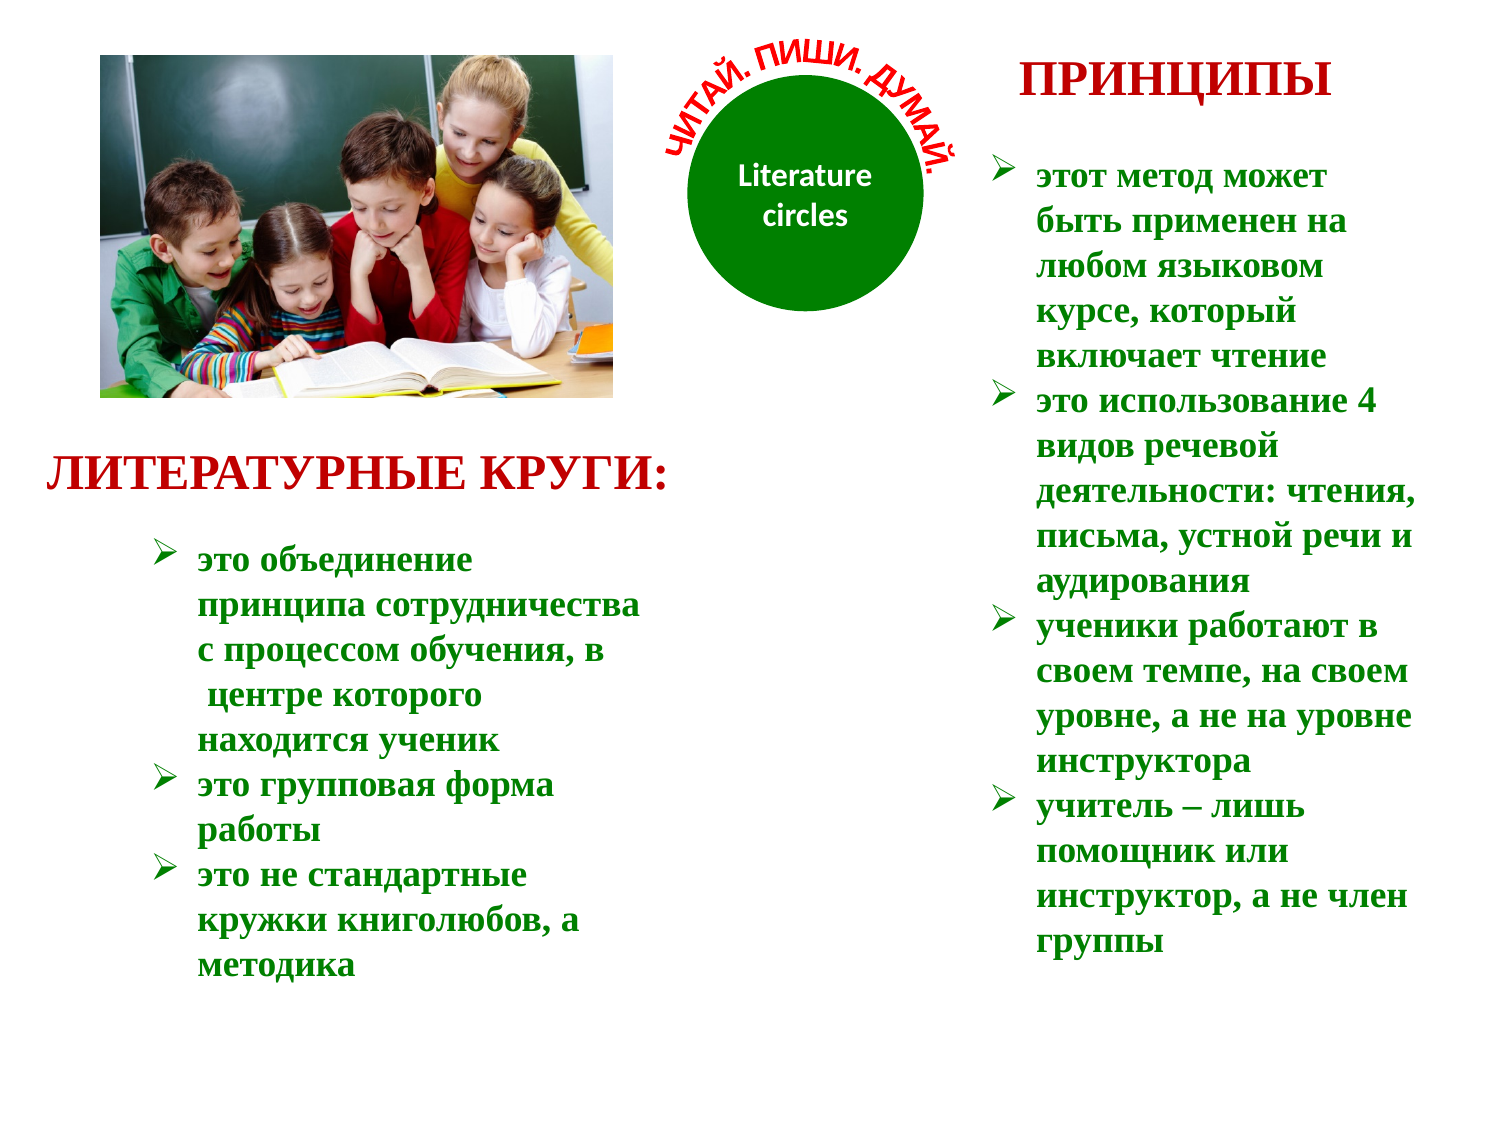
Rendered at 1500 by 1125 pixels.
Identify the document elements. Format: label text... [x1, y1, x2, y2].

text_box это объединение принципа сотрудничества с процессом обучения, в центре которого находится ученик это групповая форма работы это не стандартные кружки книголюбов, а методика [135, 527, 656, 992]
picture [100, 55, 613, 398]
text_box этот метод может быть применен на любом языковом курсе, который включает чтение это использование 4 видов речевой деятельности: чтения, письма, устной речи и аудирования ученики работают в своем темпе, на своем уровне, а не на уровне инструктора учитель – лишь помощник или инструктор, а не член группы [974, 142, 1436, 968]
text_box ПРИНЦИПЫ [927, 37, 1424, 113]
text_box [672, 49, 940, 316]
text_box ЛИТЕРАТУРНЫЕ КРУГИ: [13, 432, 703, 508]
